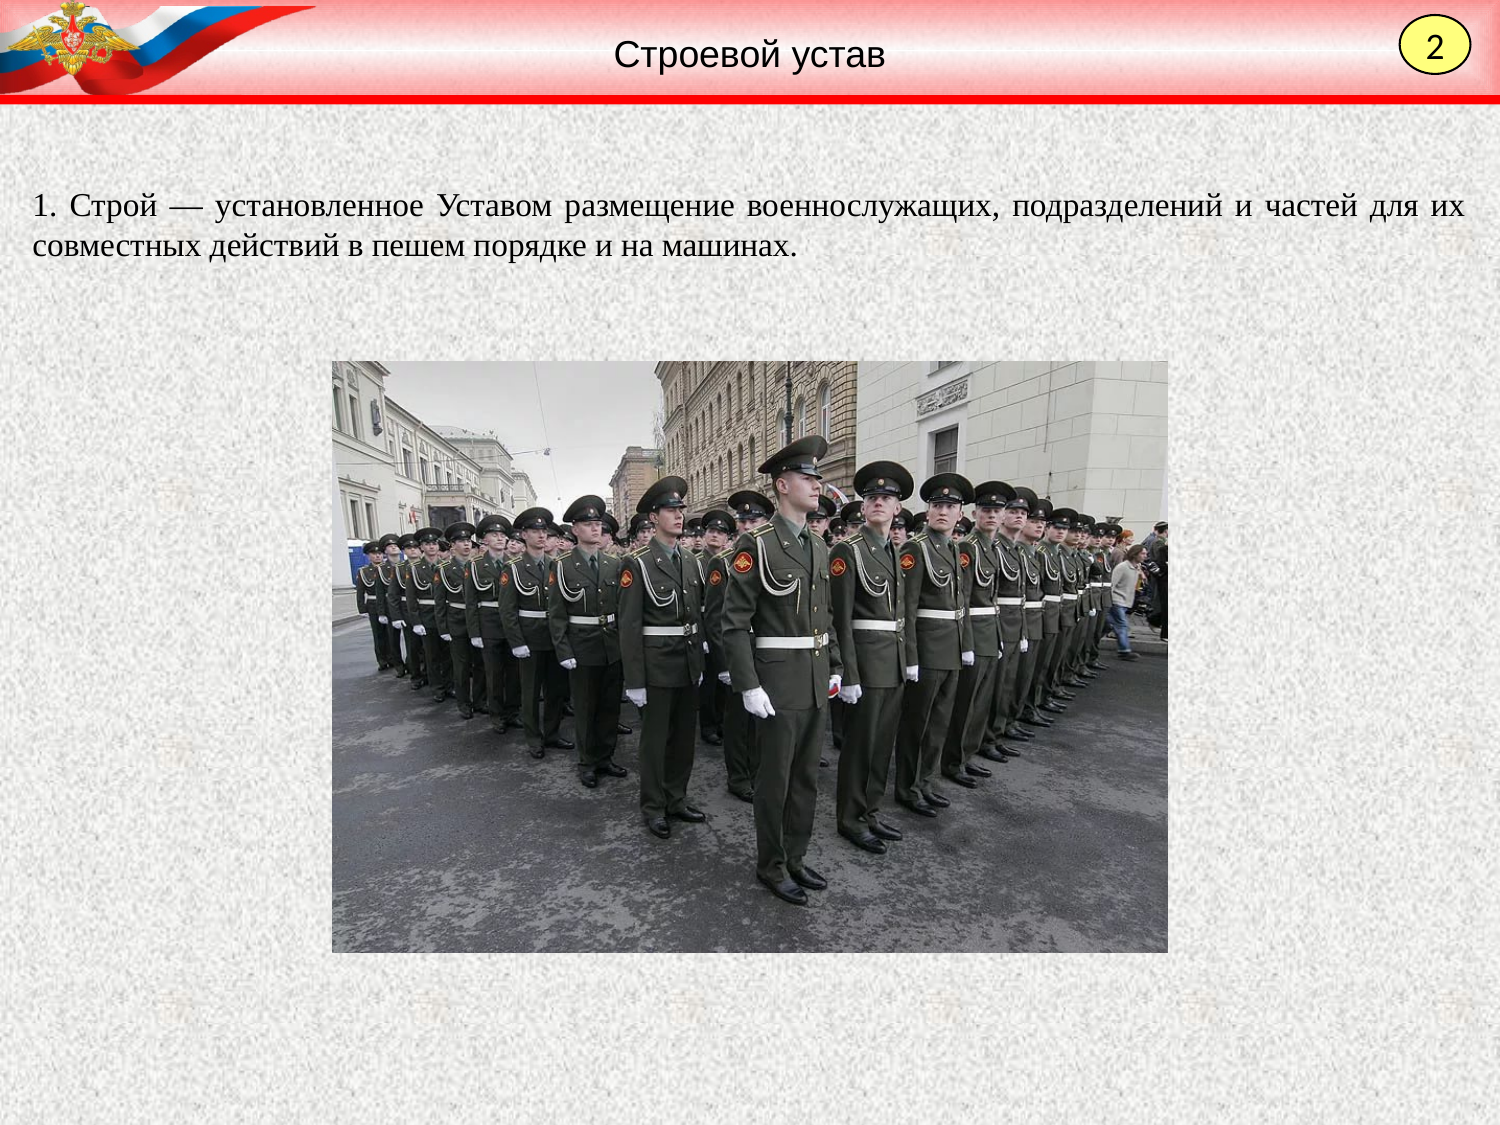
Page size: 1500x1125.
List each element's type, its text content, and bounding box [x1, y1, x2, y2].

text_box 2 [1399, 15, 1471, 74]
text_box 1. Строй — установленное Уставом размещение военнослужащих, подразделений и частей для их совместных действий в пешем порядке и на машинах. [17, 175, 1483, 270]
picture [0, 0, 320, 96]
text_box [179, 247, 1496, 307]
picture [0, 100, 1500, 1125]
text_box Строевой устав [145, 0, 1500, 99]
